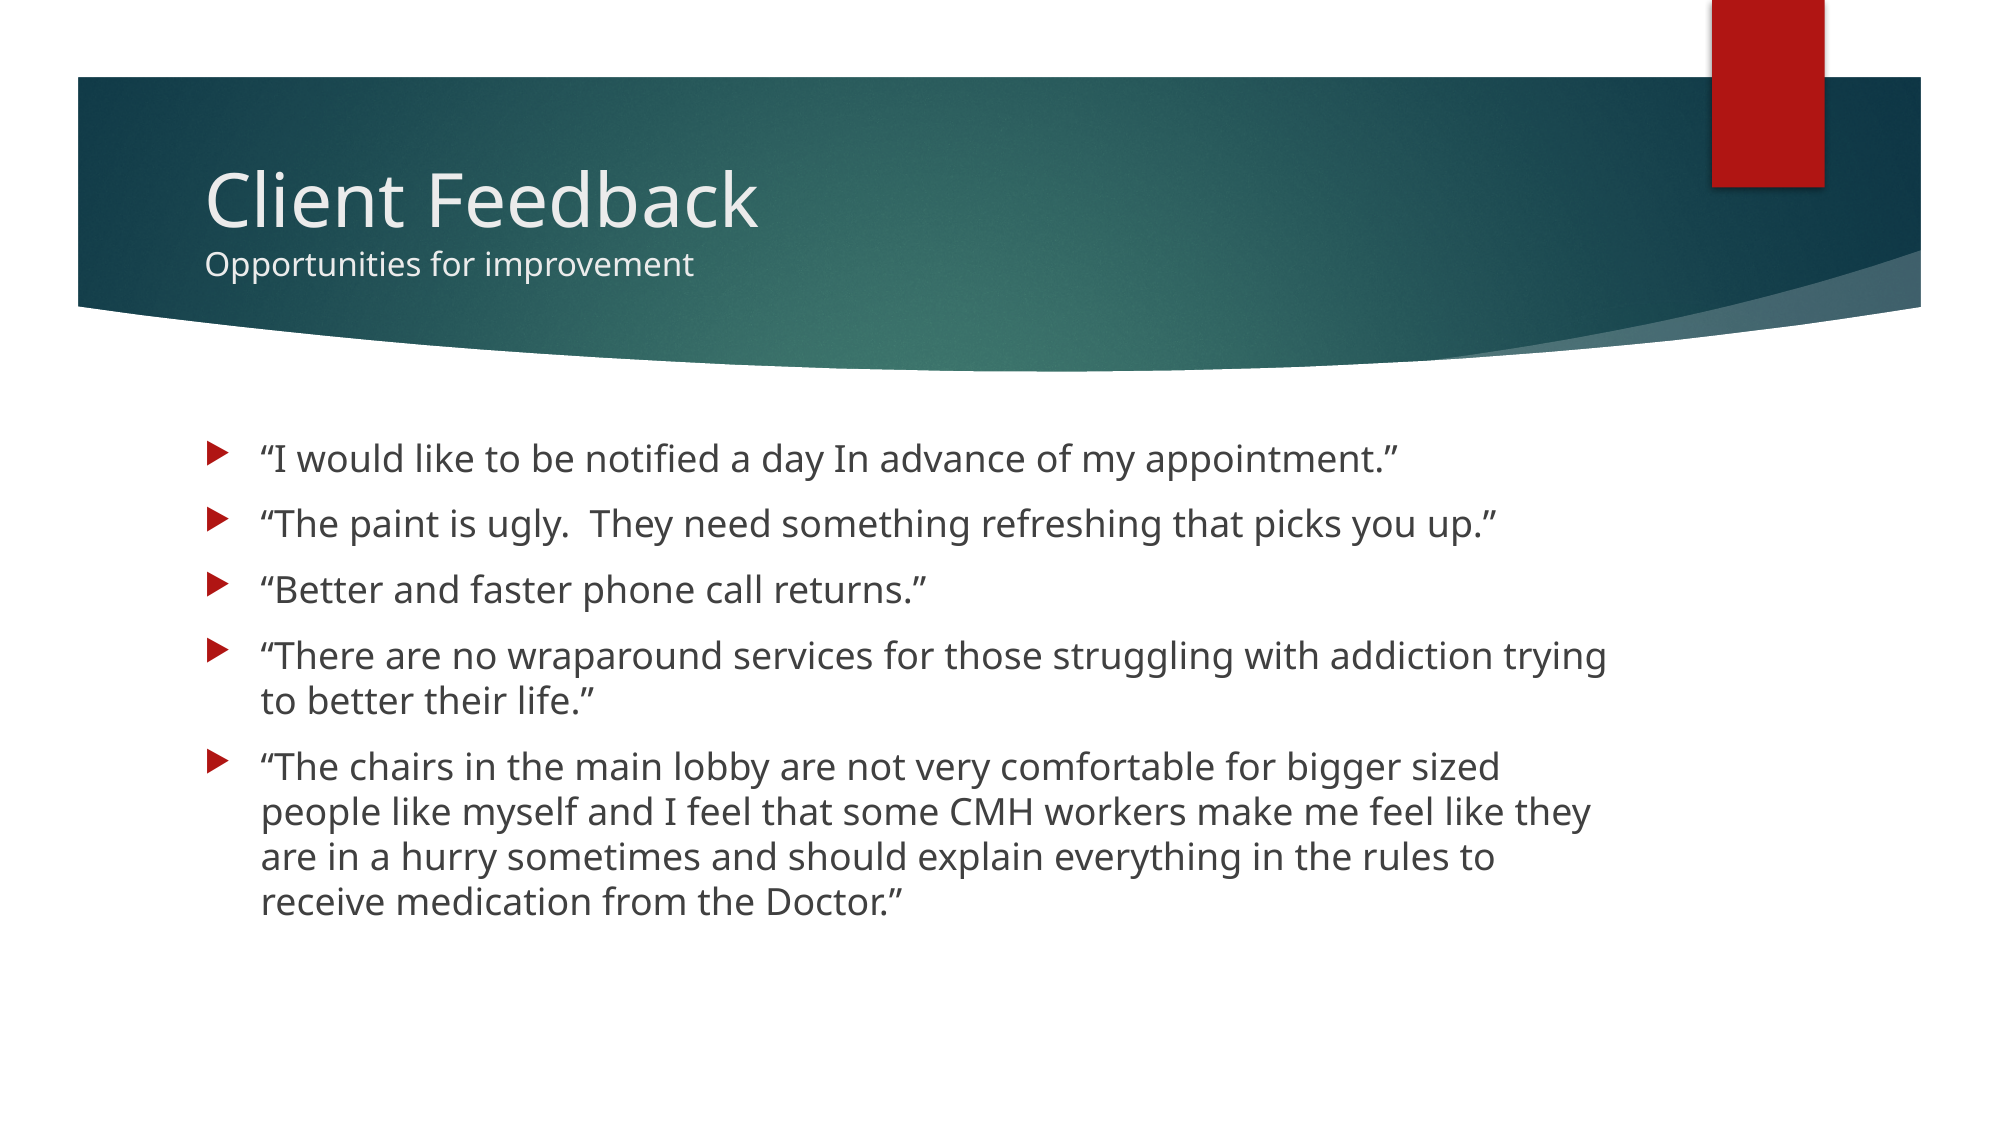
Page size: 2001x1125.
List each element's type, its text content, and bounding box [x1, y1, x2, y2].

list “I would like to be notified a day In advance of my appointment.” “The paint is ugly. They need something refreshing that picks you up.” “Better and faster phone call returns.” “There are no wraparound services for those struggling with addiction trying to better their life.” “The chairs in the main lobby are not very comfortable for bigger sized people like myself and I feel that some CMH workers make me feel like they are in a hurry sometimes and should explain everything in the rules to receive medication from the Doctor.” [189, 427, 1638, 988]
title Client Feedback Opportunities for improvement [189, 159, 1638, 276]
